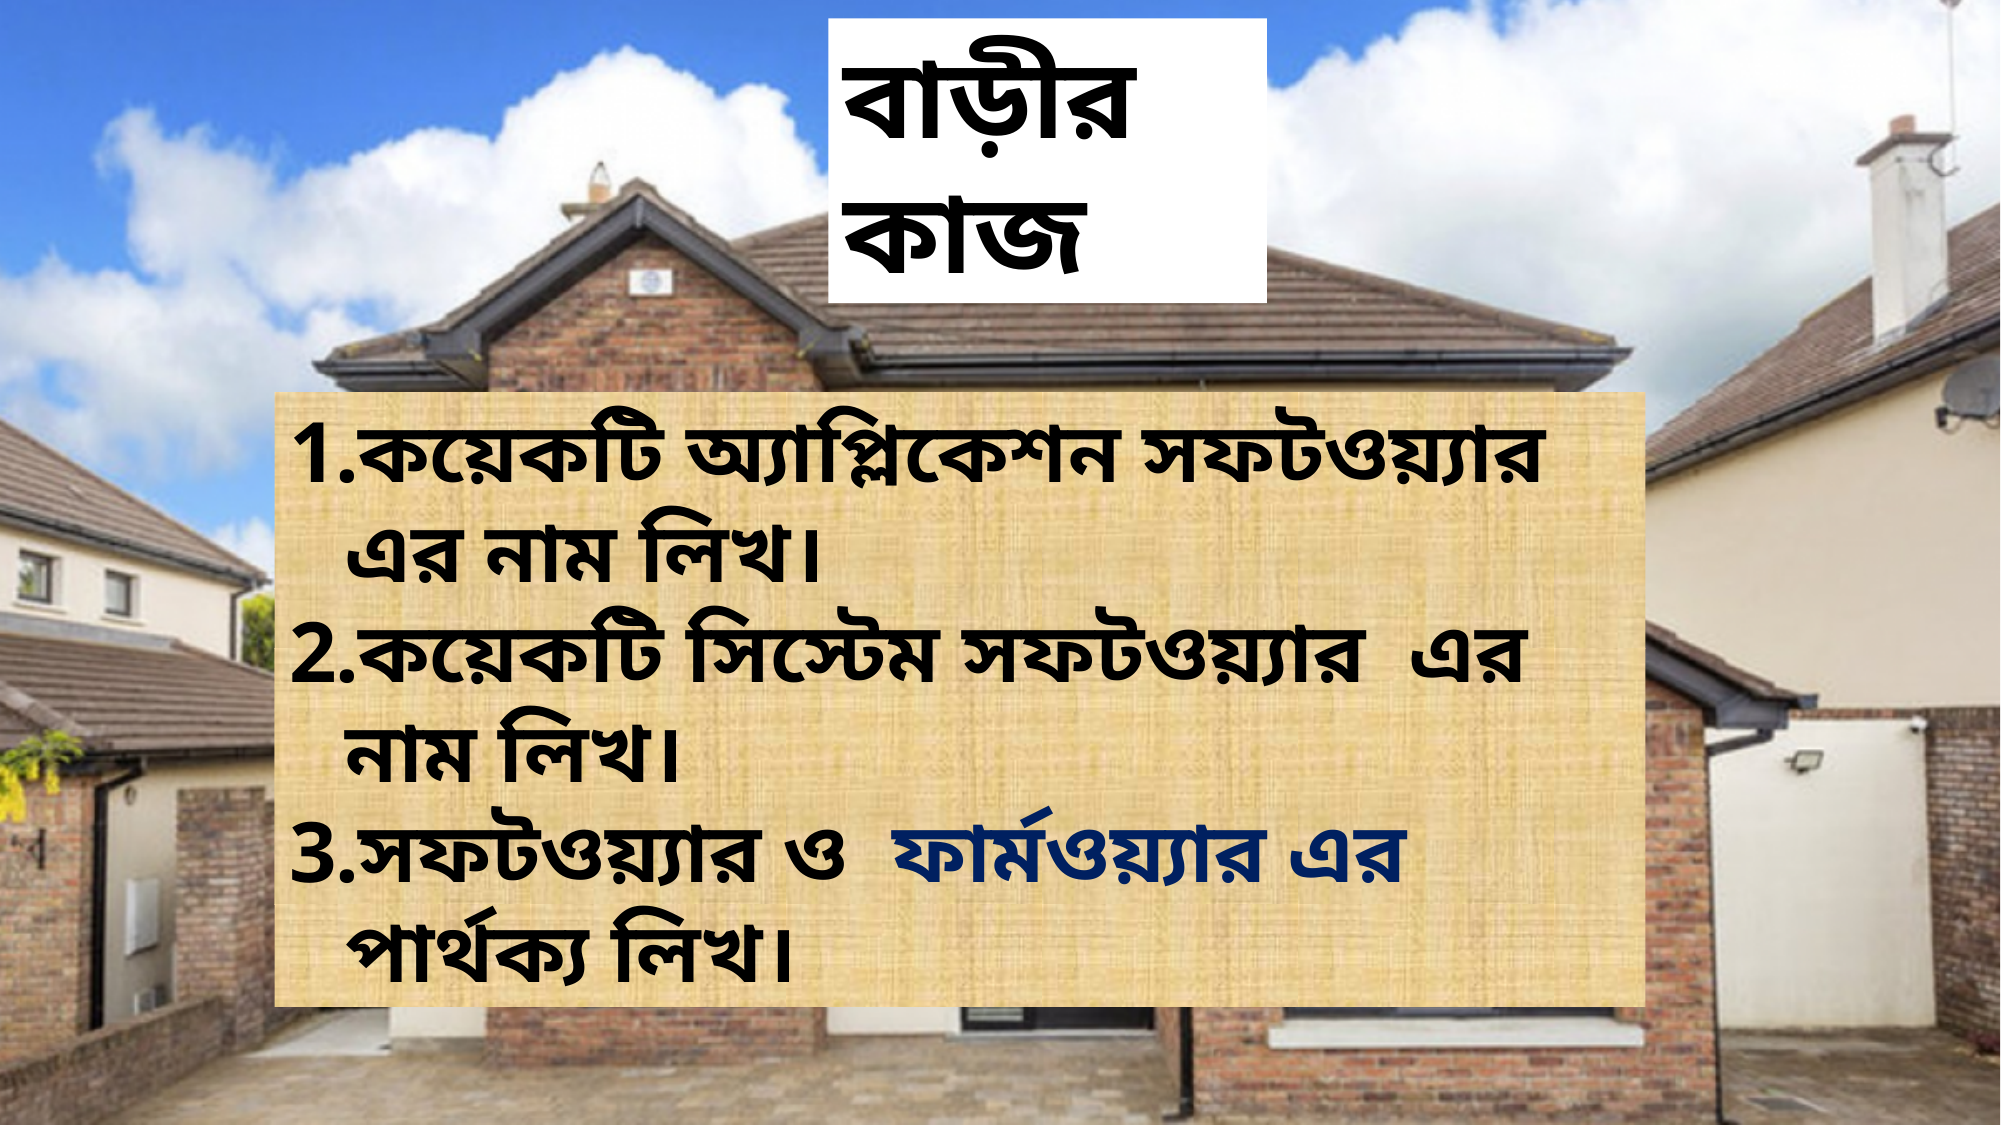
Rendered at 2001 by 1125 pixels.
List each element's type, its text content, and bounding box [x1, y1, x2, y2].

text_box বাড়ীর কাজ [828, 18, 1267, 304]
picture [0, 0, 2001, 1125]
text_box কয়েকটি অ্যাপ্লিকেশন সফটওয়্যার এর নাম লিখ। কয়েকটি সিস্টেম সফটওয়্যার এর নাম লিখ। সফটওয়্যার ও ফার্মওয়্যার এর পার্থক্য লিখ। [274, 392, 1646, 1007]
